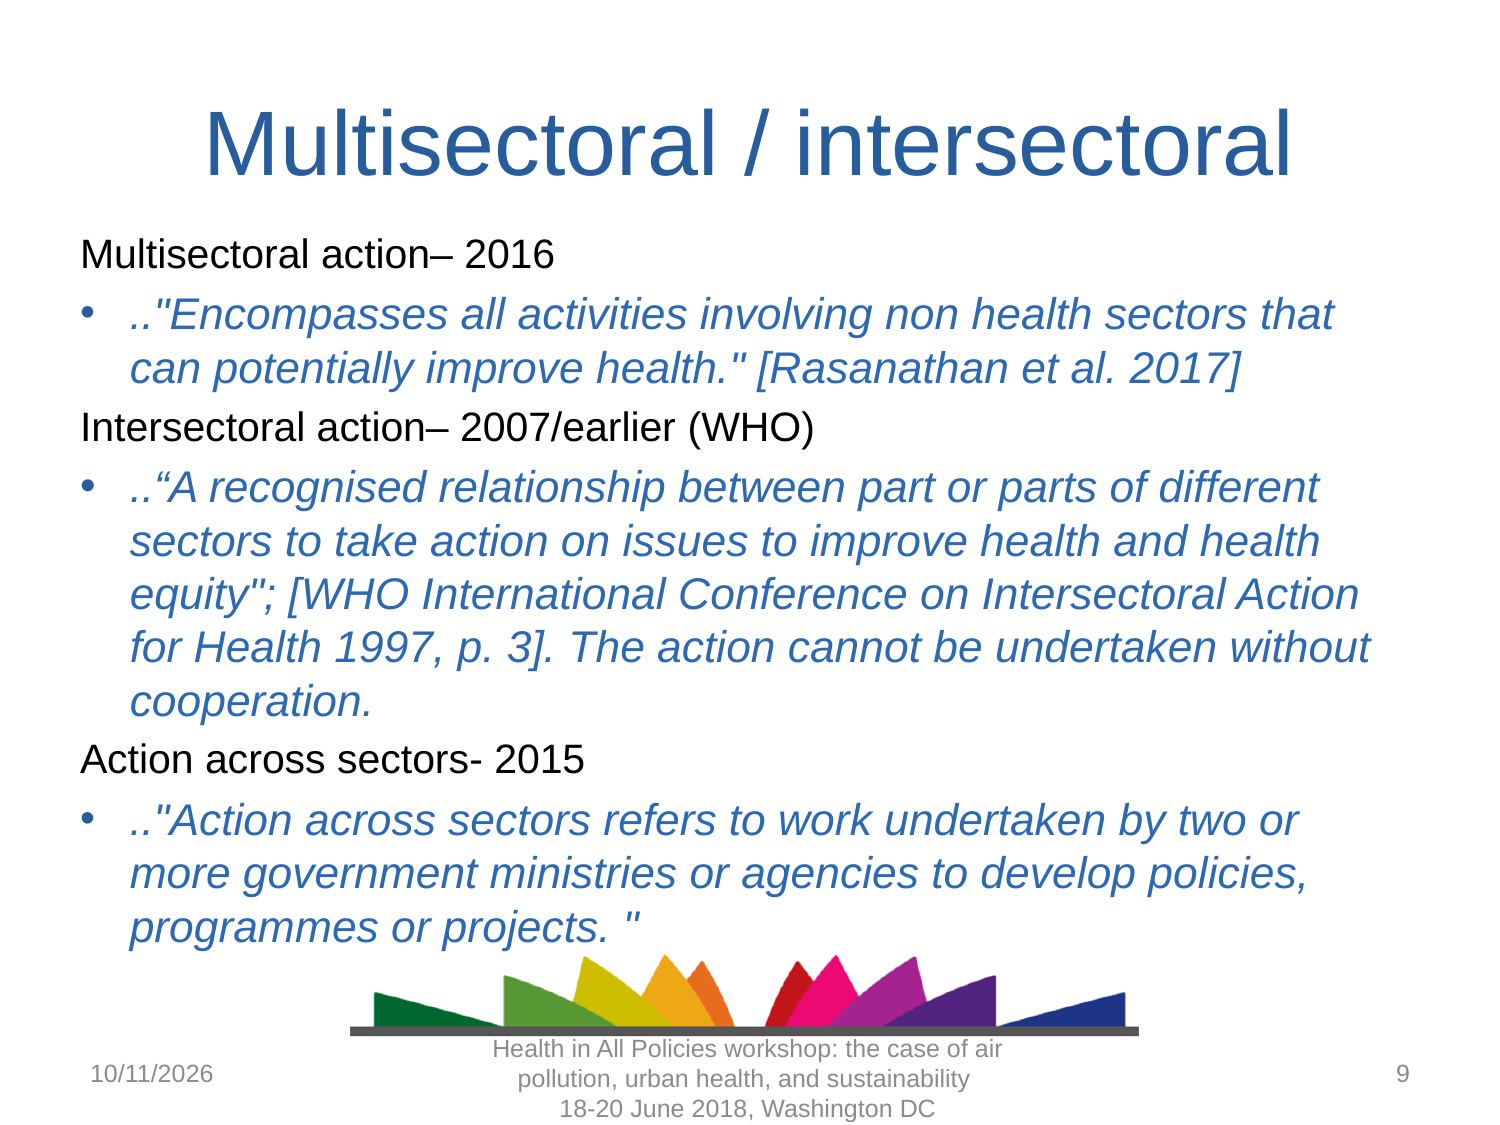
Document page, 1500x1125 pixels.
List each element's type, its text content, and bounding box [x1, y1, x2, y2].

list Multisectoral action– 2016 .."Encompasses all activities involving non health sectors that can potentially improve health." [Rasanathan et al. 2017] Intersectoral action– 2007/earlier (WHO) ..“A recognised relationship between part or parts of different sectors to take action on issues to improve health and health equity"; [WHO International Conference on Intersectoral Action for Health 1997, p. 3]. The action cannot be undertaken without cooperation. Action across sectors- 2015 .."Action across sectors refers to work undertaken by two or more government ministries or agencies to develop policies, programmes or projects. " [64, 219, 1415, 963]
picture [336, 963, 1158, 1041]
title Multisectoral / intersectoral [75, 45, 1425, 233]
slide_number 9 [1074, 1042, 1425, 1103]
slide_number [75, 1042, 425, 1103]
